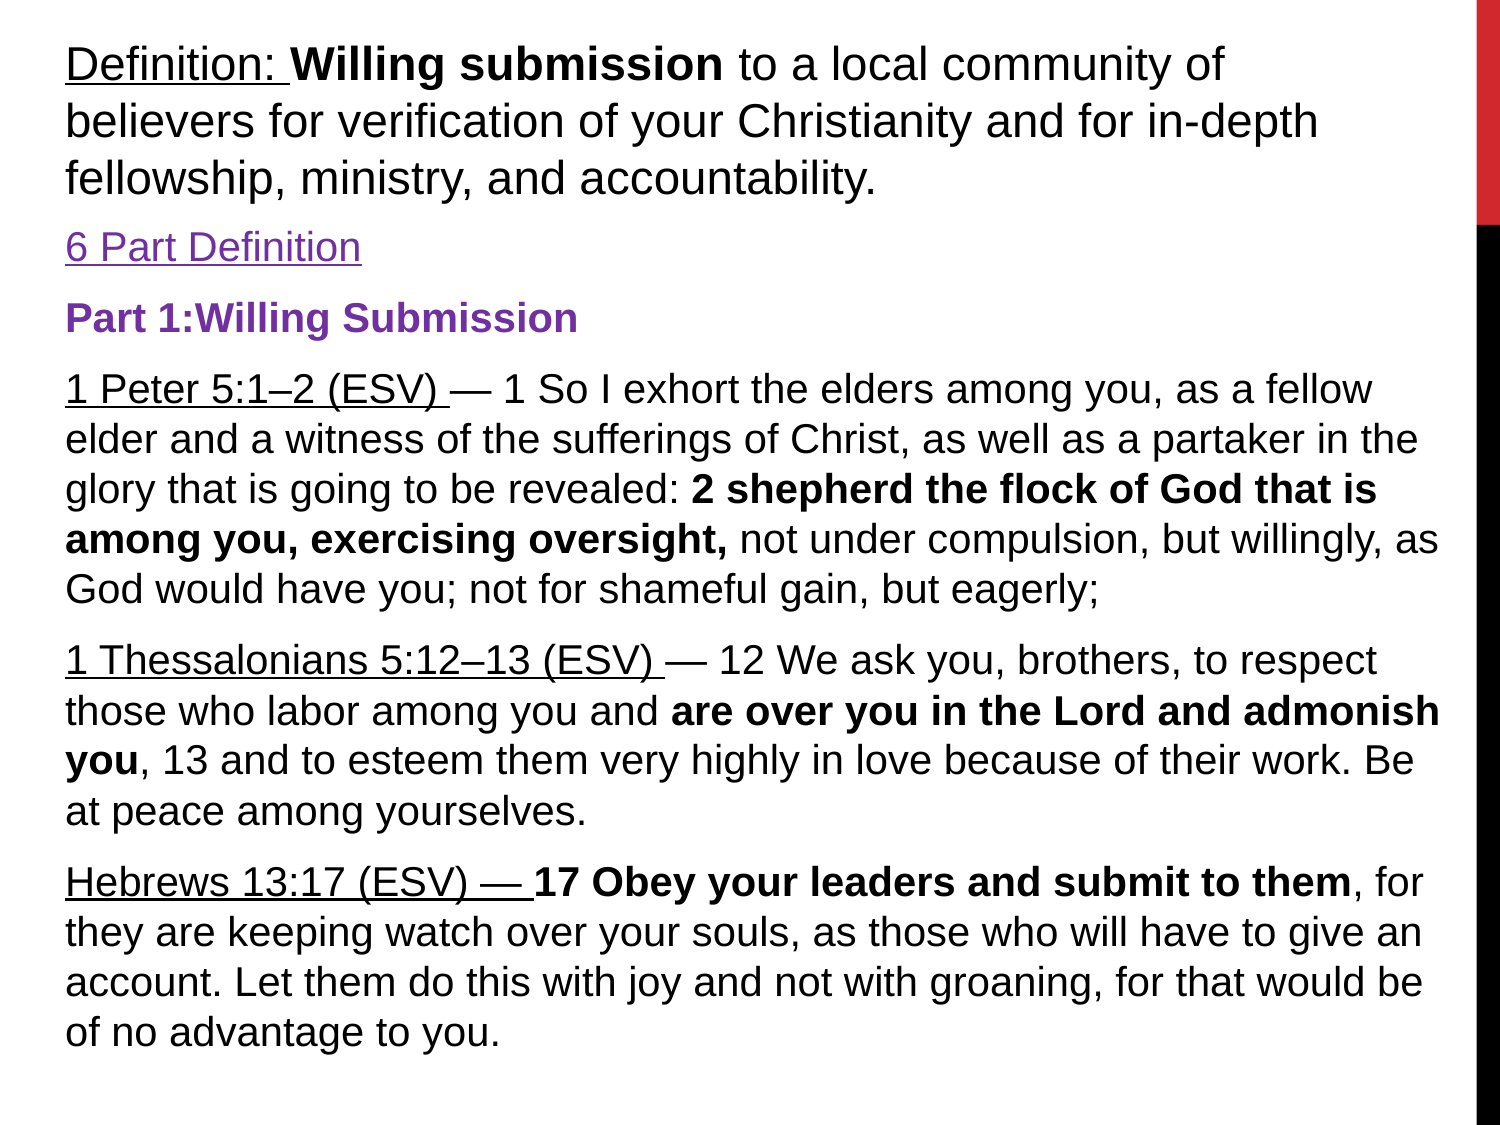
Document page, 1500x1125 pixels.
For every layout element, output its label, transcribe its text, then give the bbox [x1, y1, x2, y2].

list 6 Part Definition Part 1:Willing Submission 1 Peter 5:1–2 (ESV) — 1 So I exhort the elders among you, as a fellow elder and a witness of the sufferings of Christ, as well as a partaker in the glory that is going to be revealed: 2 shepherd the flock of God that is among you, exercising oversight, not under compulsion, but willingly, as God would have you; not for shameful gain, but eagerly; 1 Thessalonians 5:12–13 (ESV) — 12 We ask you, brothers, to respect those who labor among you and are over you in the Lord and admonish you, 13 and to esteem them very highly in love because of their work. Be at peace among yourselves. Hebrews 13:17 (ESV) — 17 Obey your leaders and submit to them, for they are keeping watch over your souls, as those who will have to give an account. Let them do this with joy and not with groaning, for that would be of no advantage to you. [50, 212, 1463, 1113]
text_box Definition: Willing submission to a local community of believers for verification of your Christianity and for in-depth fellowship, ministry, and accountability. [50, 24, 1438, 213]
